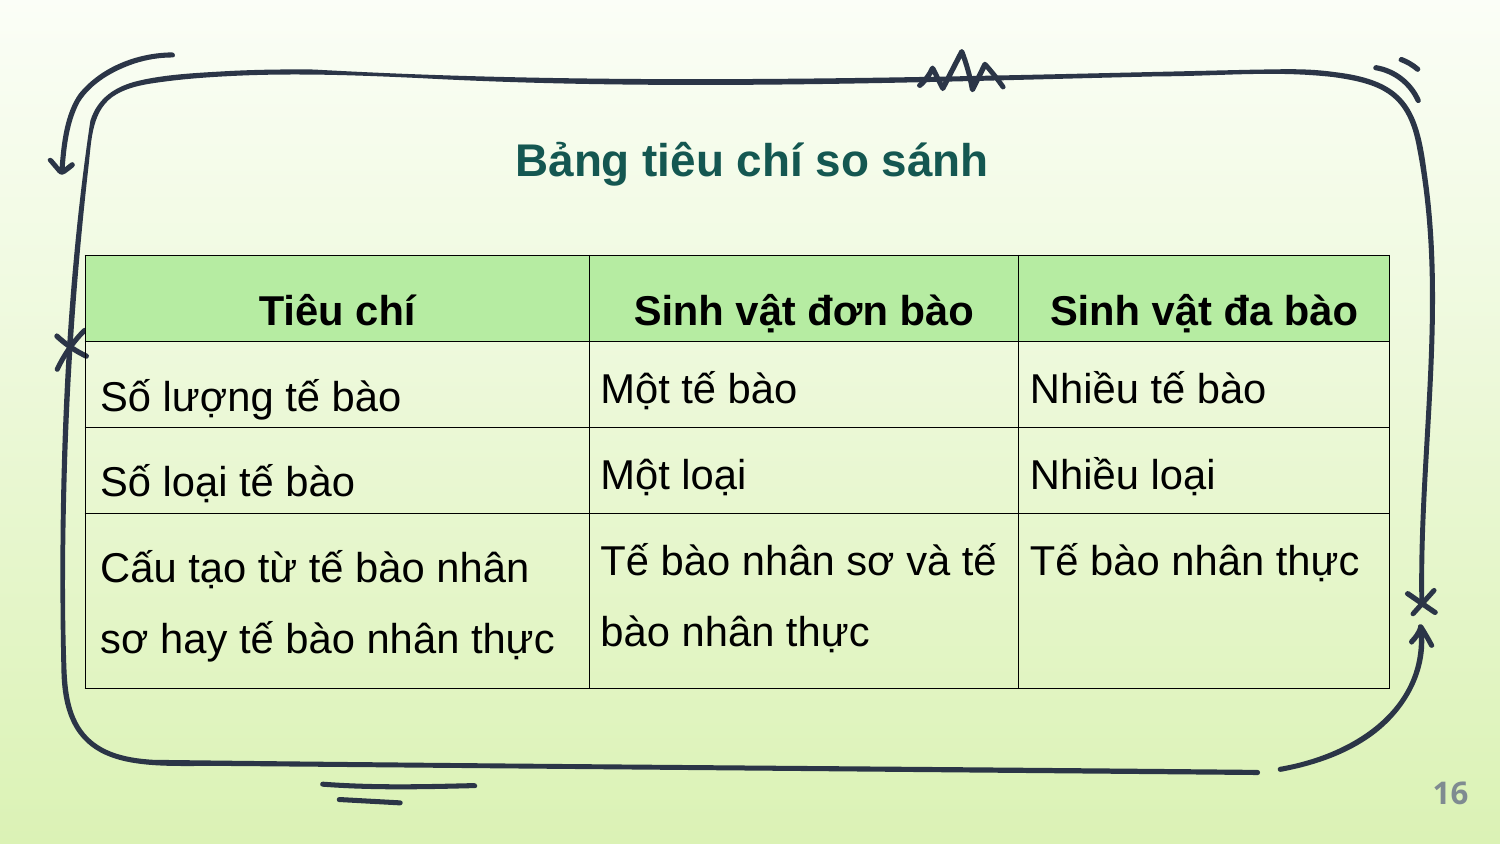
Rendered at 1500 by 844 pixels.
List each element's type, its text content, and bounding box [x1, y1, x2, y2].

slide_number 16 [1378, 769, 1469, 820]
table_header Sinh vật đa bào [1019, 256, 1389, 341]
text_box Bảng tiêu chí so sánh [98, 123, 1407, 193]
table_header Tiêu chí [86, 256, 589, 341]
table_cell Số lượng tế bào [86, 342, 589, 427]
table_cell Nhiều loại [1019, 428, 1389, 513]
table_cell Một loại [590, 428, 1018, 513]
table_cell Tế bào nhân thực [1019, 514, 1389, 688]
table_cell Số loại tế bào [86, 428, 589, 513]
table_cell Một tế bào [590, 342, 1018, 427]
table_cell Nhiều tế bào [1019, 342, 1389, 427]
table_cell Tế bào nhân sơ và tế bào nhân thực [590, 514, 1018, 688]
table_header Sinh vật đơn bào [590, 256, 1018, 341]
table_cell Cấu tạo từ tế bào nhân sơ hay tế bào nhân thực [86, 514, 589, 688]
